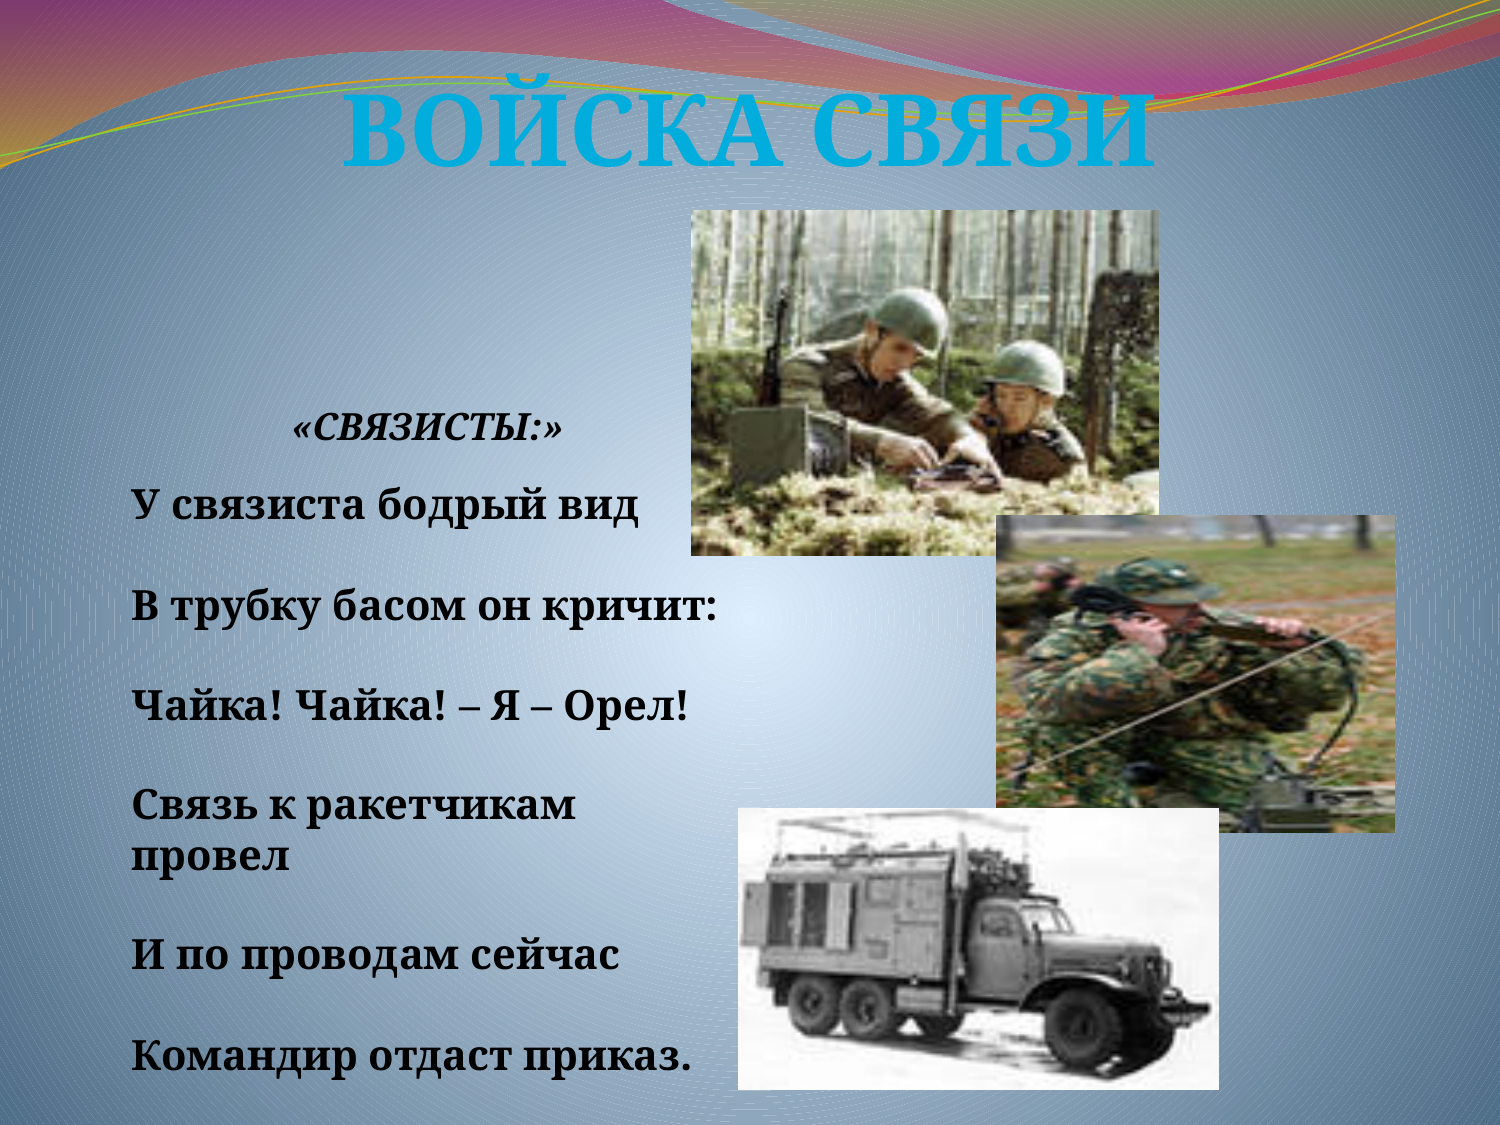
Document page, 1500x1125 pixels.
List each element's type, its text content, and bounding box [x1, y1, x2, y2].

text_box Войска связи [235, 58, 1265, 194]
text_box «СВЯЗИСТЫ:» У связиста бодрый вид В трубку басом он кричит: Чайка! Чайка! – Я – Орел! Связь к ракетчикам провел И по проводам сейчас Командир отдаст приказ. [117, 395, 739, 1086]
picture [691, 210, 1395, 1091]
